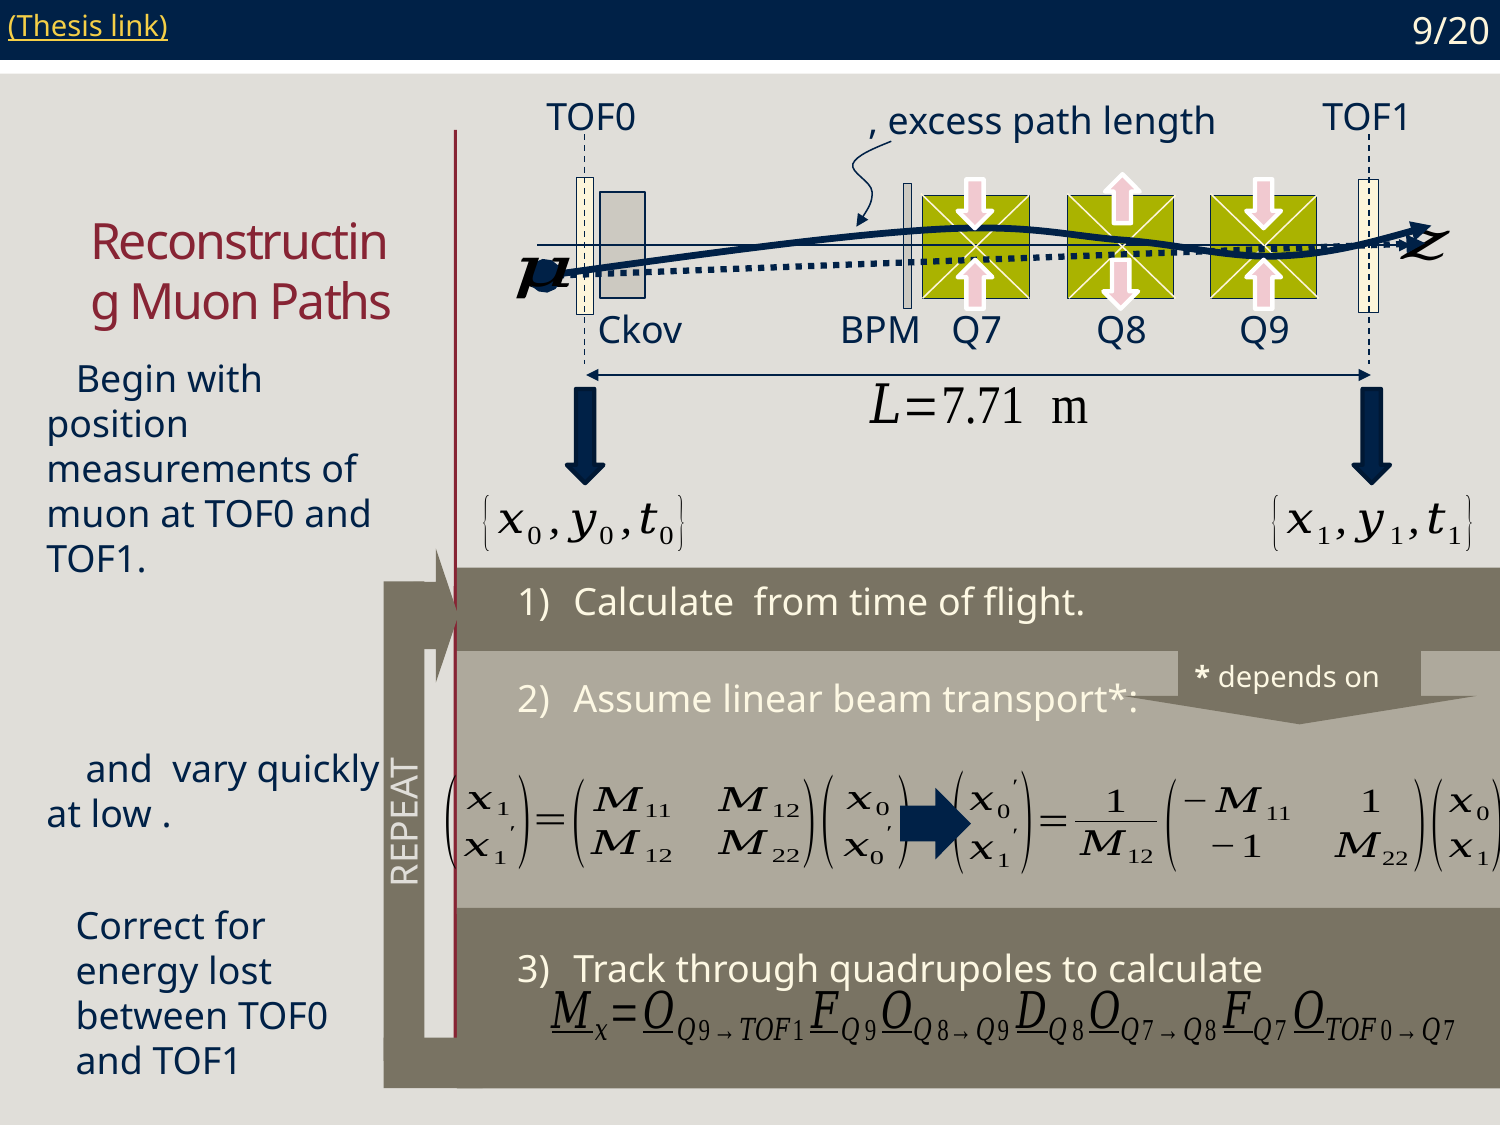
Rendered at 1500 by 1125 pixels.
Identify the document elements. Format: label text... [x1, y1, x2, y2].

text_box [491, 906, 1500, 1090]
text_box [1351, 444, 1393, 486]
text_box [492, 653, 1500, 906]
text_box 9/20 [1397, 0, 1500, 60]
text_box [564, 444, 606, 486]
title Reconstructing Muon Paths [75, 129, 426, 337]
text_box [852, 89, 1226, 227]
text_box [1120, 626, 1480, 727]
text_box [1290, 242, 1426, 277]
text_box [531, 85, 1456, 437]
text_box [383, 548, 483, 1089]
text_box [543, 242, 954, 277]
text_box [492, 565, 1500, 653]
text_box [897, 785, 974, 862]
text_box (Thesis link) [0, 0, 183, 55]
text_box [957, 173, 1282, 309]
text_box Repeat [372, 742, 380, 902]
